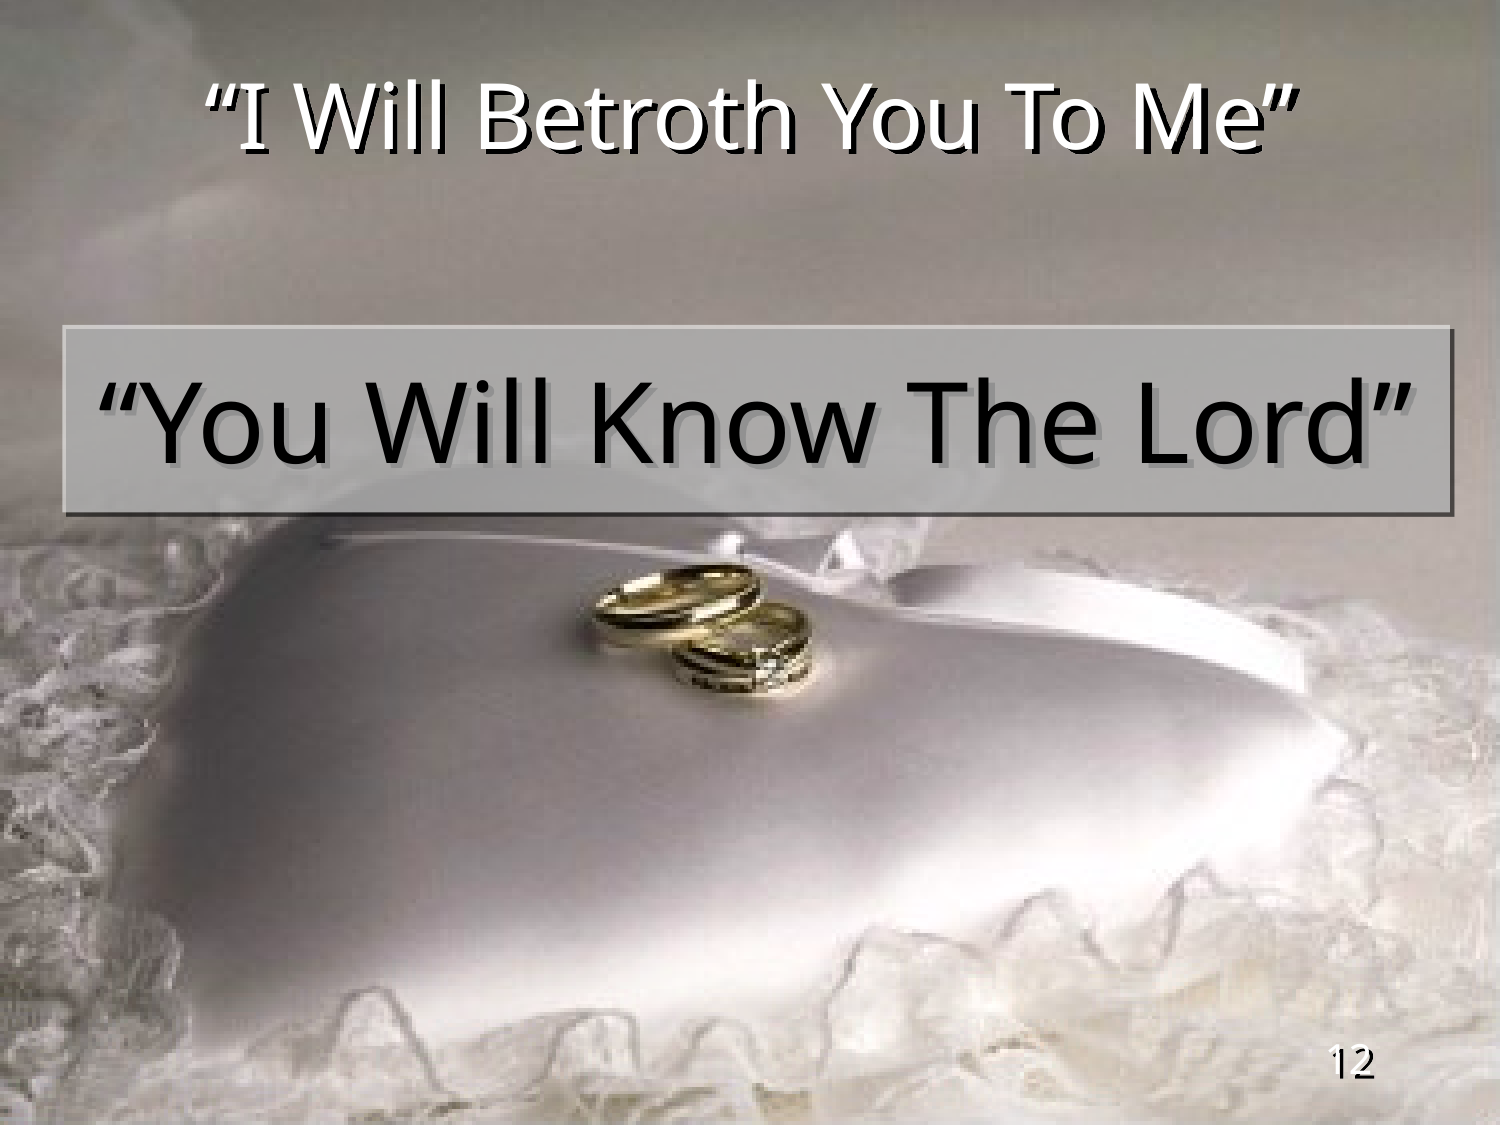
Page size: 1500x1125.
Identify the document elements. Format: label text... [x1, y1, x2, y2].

title “I Will Betroth You To Me” [0, 0, 1500, 226]
list “You Will Know The Lord” [62, 324, 1451, 513]
slide_number 12 [1074, 1024, 1388, 1101]
picture [0, 226, 1500, 1125]
